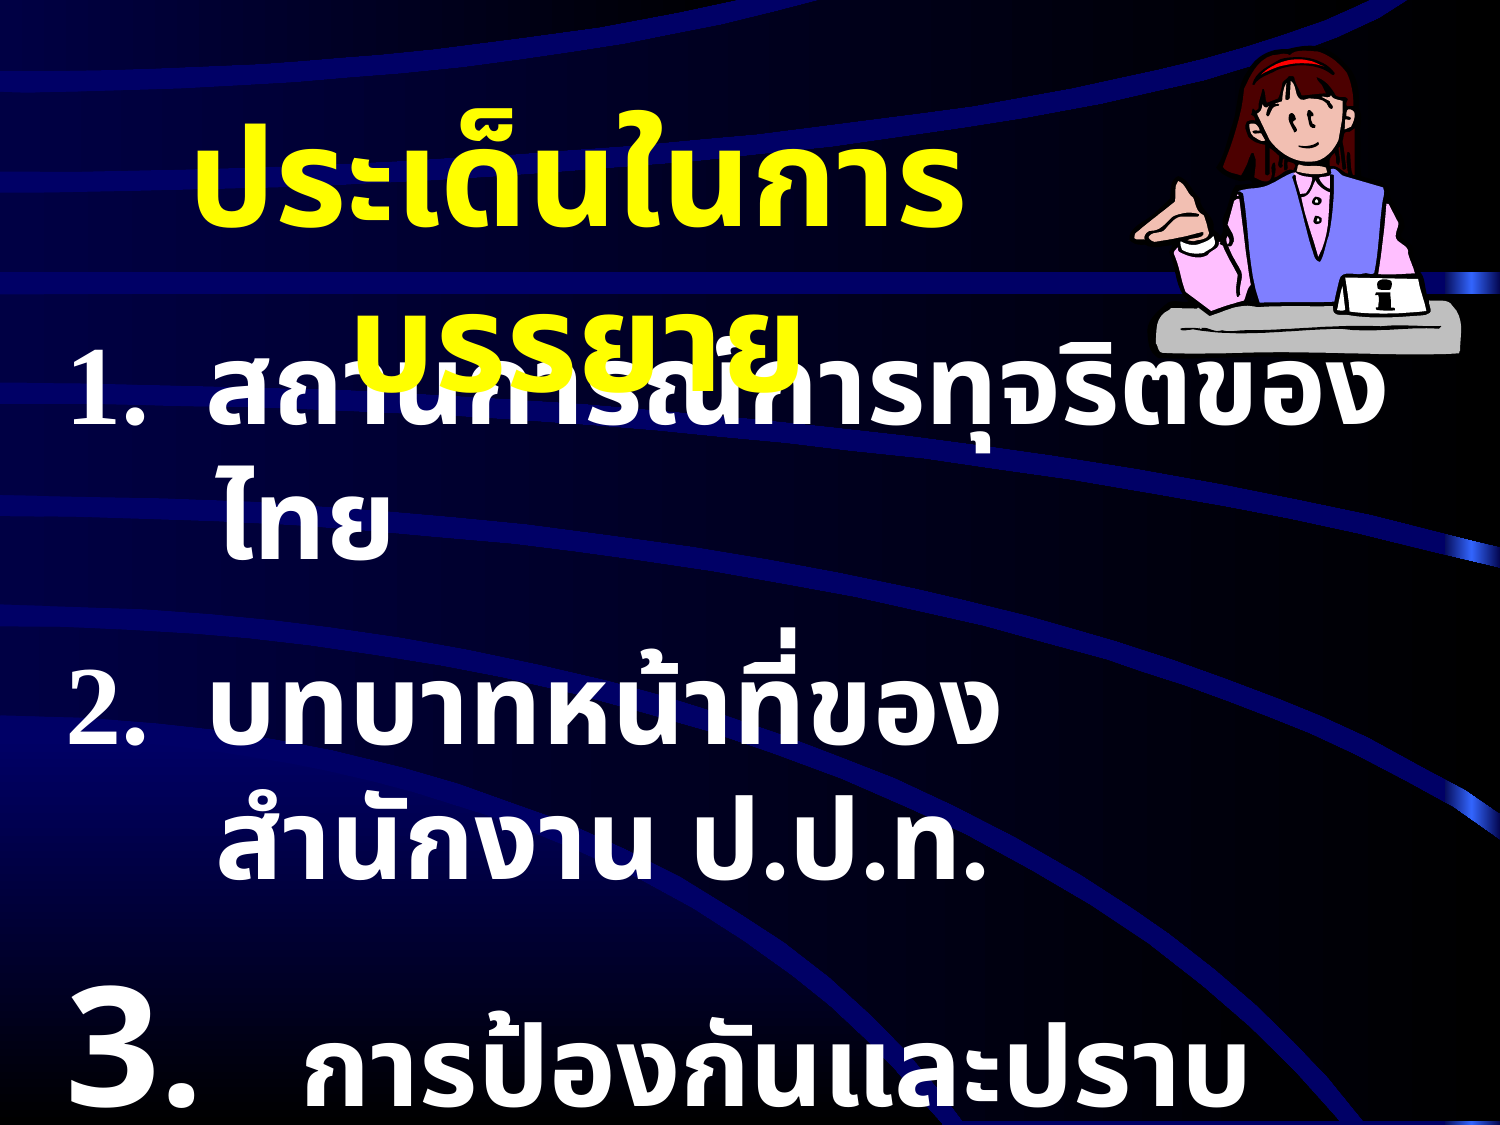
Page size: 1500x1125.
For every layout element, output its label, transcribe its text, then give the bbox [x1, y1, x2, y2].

text_box 1. สถานการณ์การทุจริตของไทย 2. บทบาทหน้าที่ของสำนักงาน ป.ป.ท. 3. การป้องกันและปราบปรามการทุจริตในภาครัฐ [50, 371, 1450, 1125]
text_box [46, 42, 1473, 364]
